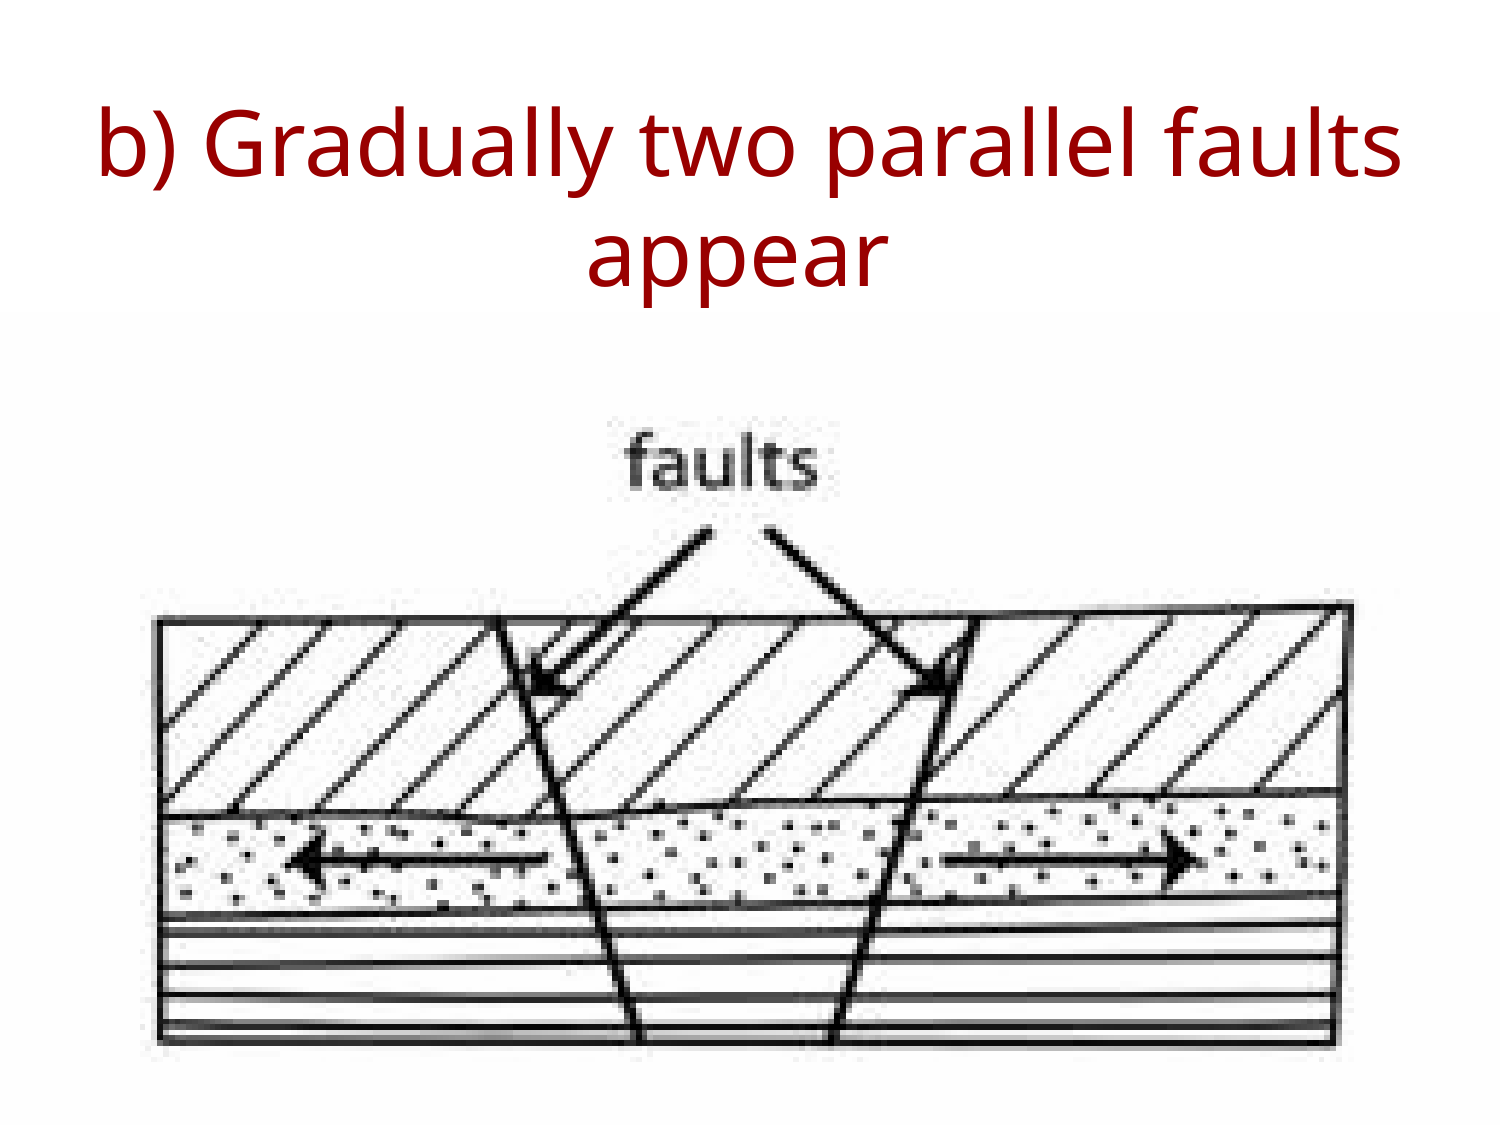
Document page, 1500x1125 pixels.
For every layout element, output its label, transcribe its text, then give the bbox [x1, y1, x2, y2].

title b) Gradually two parallel faults appear [0, 0, 1500, 311]
picture [0, 312, 1500, 1125]
